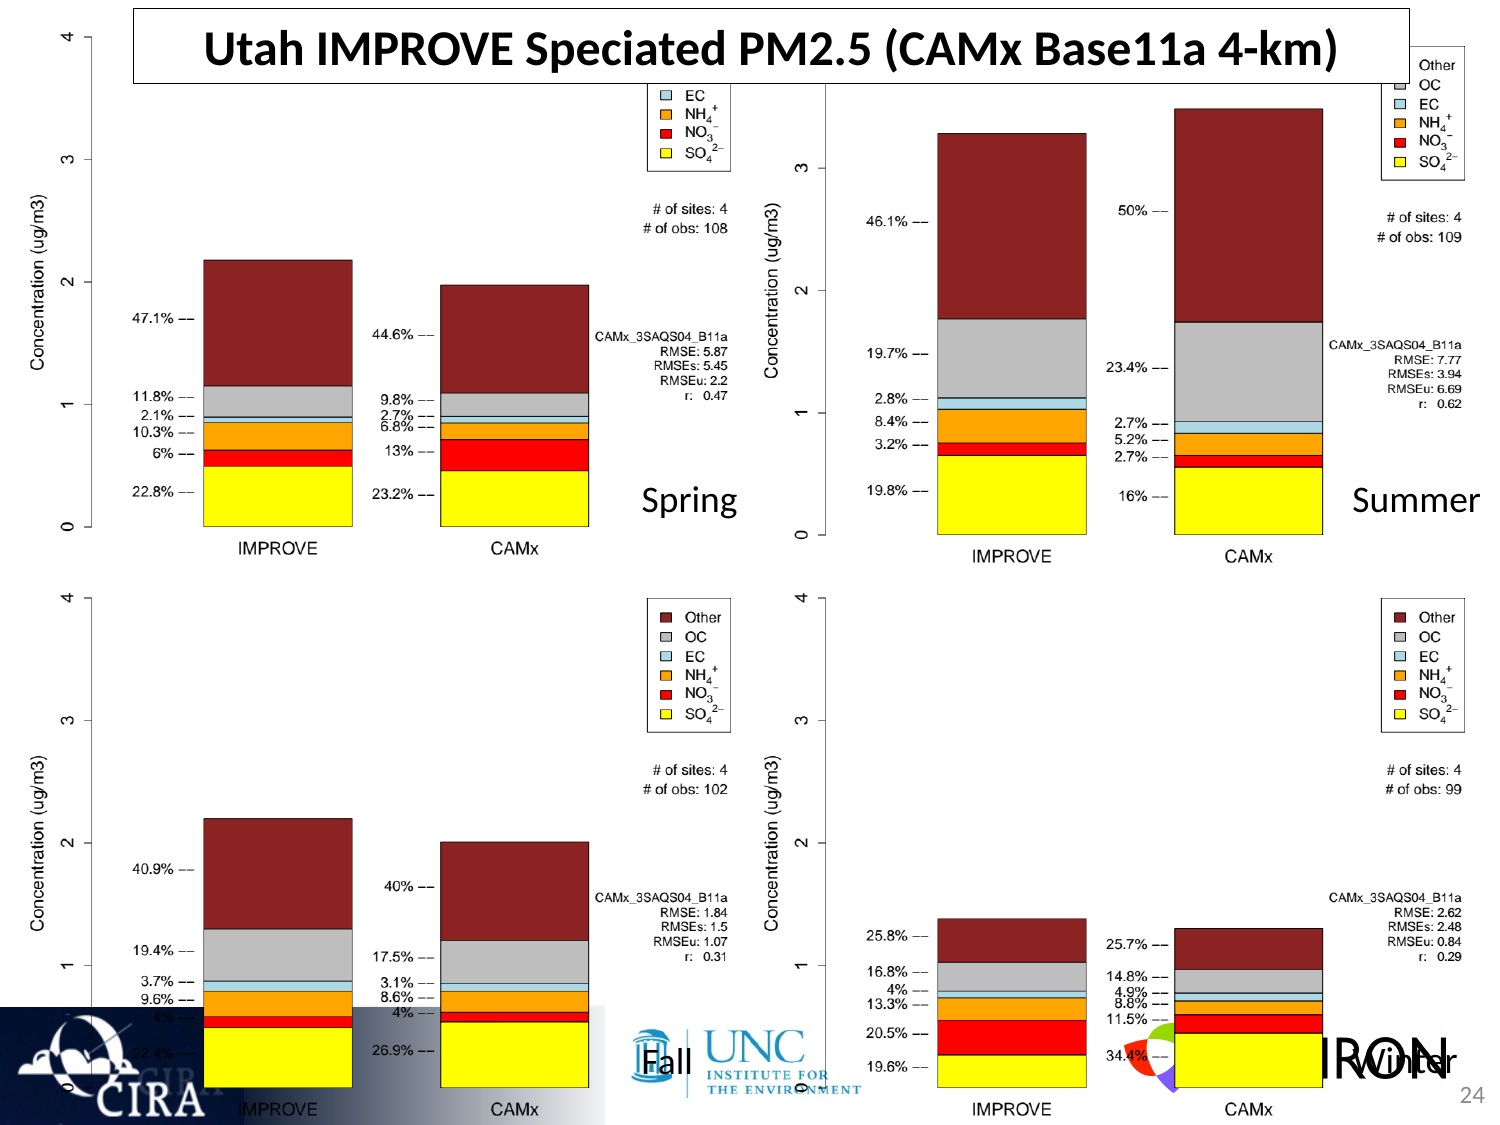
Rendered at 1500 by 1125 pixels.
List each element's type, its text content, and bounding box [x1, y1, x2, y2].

text_box Utah IMPROVE Speciated PM2.5 (CAMx Base11a 4-km) [133, 8, 1410, 42]
picture [15, 30, 1500, 577]
picture [0, 592, 1500, 1125]
